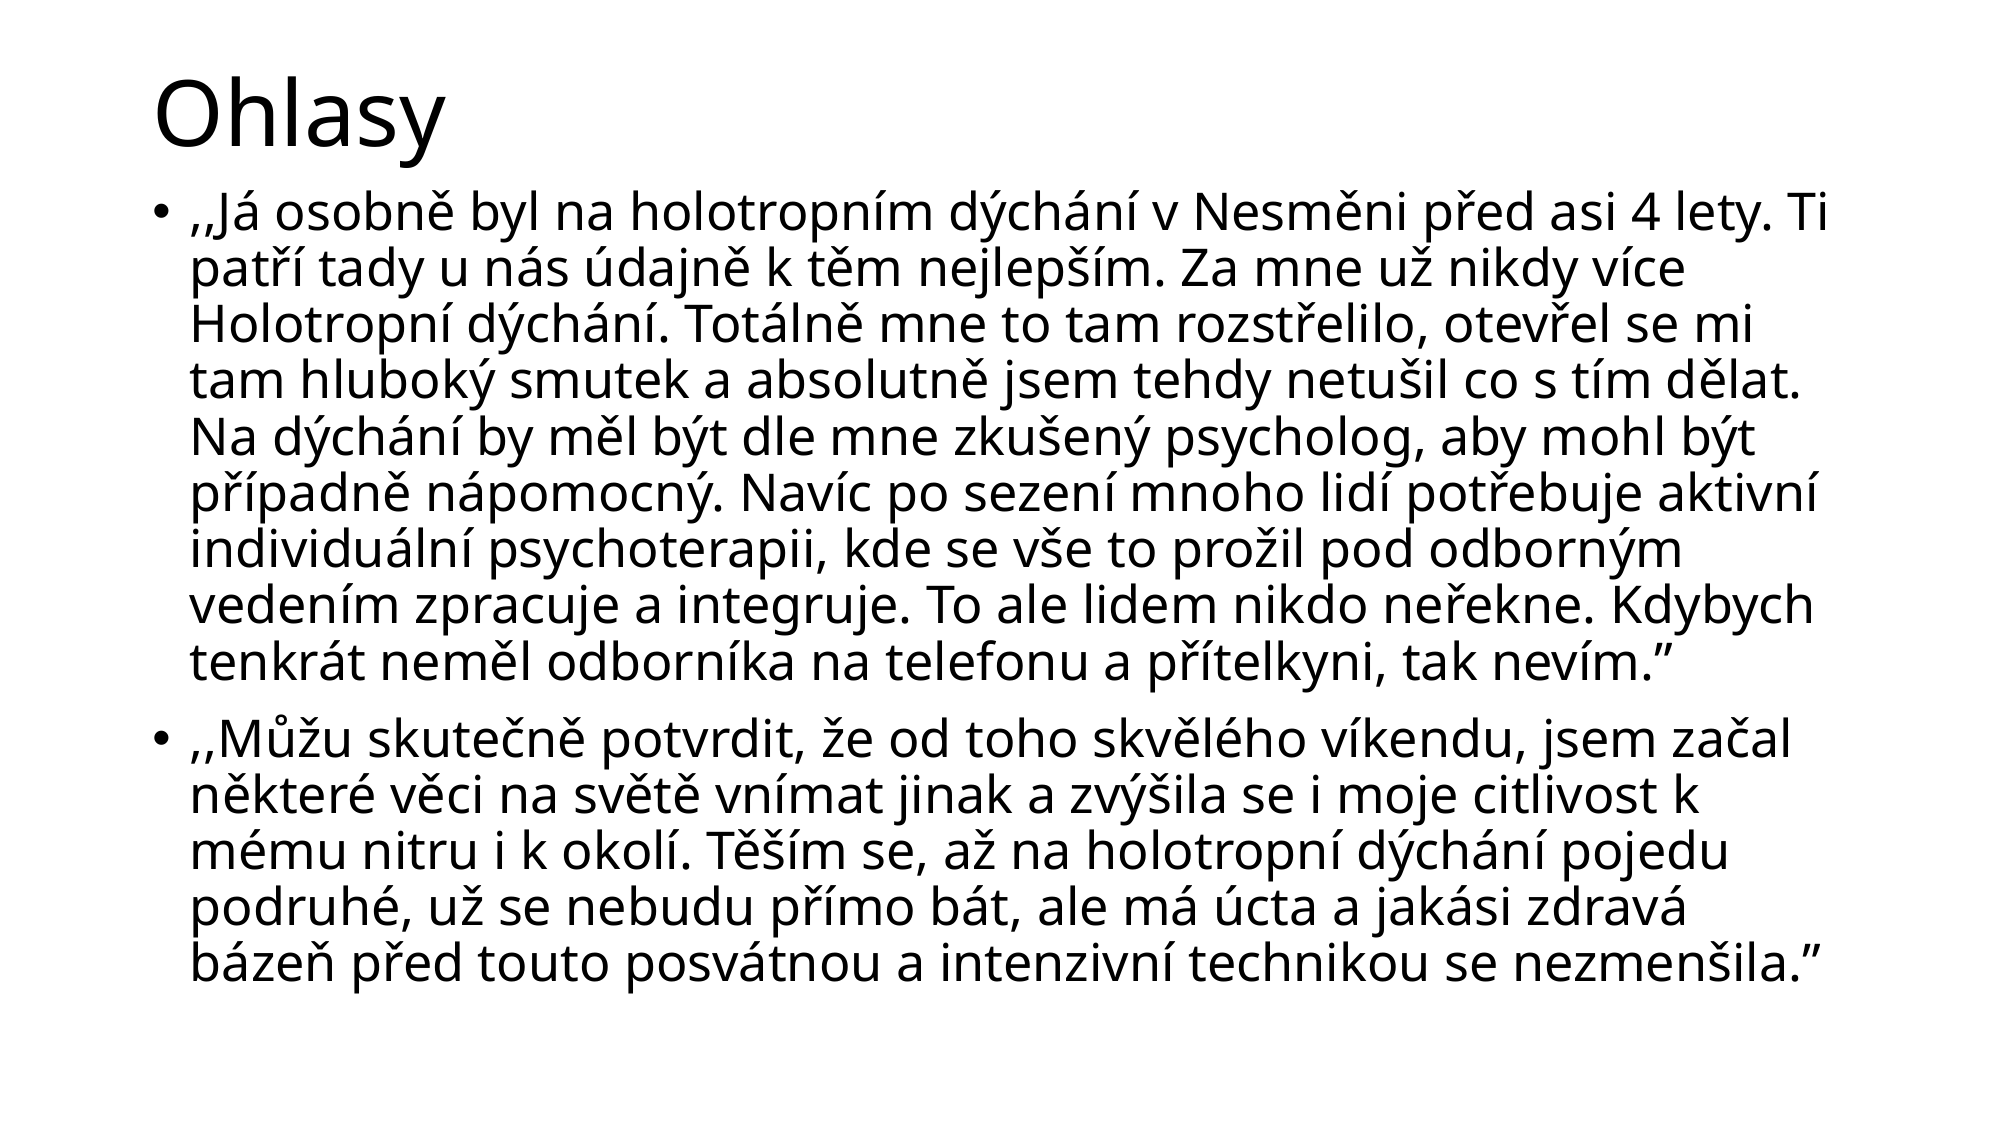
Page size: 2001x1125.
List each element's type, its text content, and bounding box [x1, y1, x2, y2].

list ,,Já osobně byl na holotropním dýchání v Nesměni před asi 4 lety. Ti patří tady u nás údajně k těm nejlepším. Za mne už nikdy více Holotropní dýchání. Totálně mne to tam rozstřelilo, otevřel se mi tam hluboký smutek a absolutně jsem tehdy netušil co s tím dělat. Na dýchání by měl být dle mne zkušený psycholog, aby mohl být případně nápomocný. Navíc po sezení mnoho lidí potřebuje aktivní individuální psychoterapii, kde se vše to prožil pod odborným vedením zpracuje a integruje. To ale lidem nikdo neřekne. Kdybych tenkrát neměl odborníka na telefonu a přítelkyni, tak nevím.” ,,Můžu skutečně potvrdit, že od toho skvělého víkendu, jsem začal některé věci na světě vnímat jinak a zvýšila se i moje citlivost k mému nitru i k okolí. Těším se, až na holotropní dýchání pojedu podruhé, už se nebudu přímo bát, ale má úcta a jakási zdravá bázeň před touto posvátnou a intenzivní technikou se nezmenšila.” [137, 177, 1863, 1014]
title Ohlasy [137, 0, 1863, 177]
